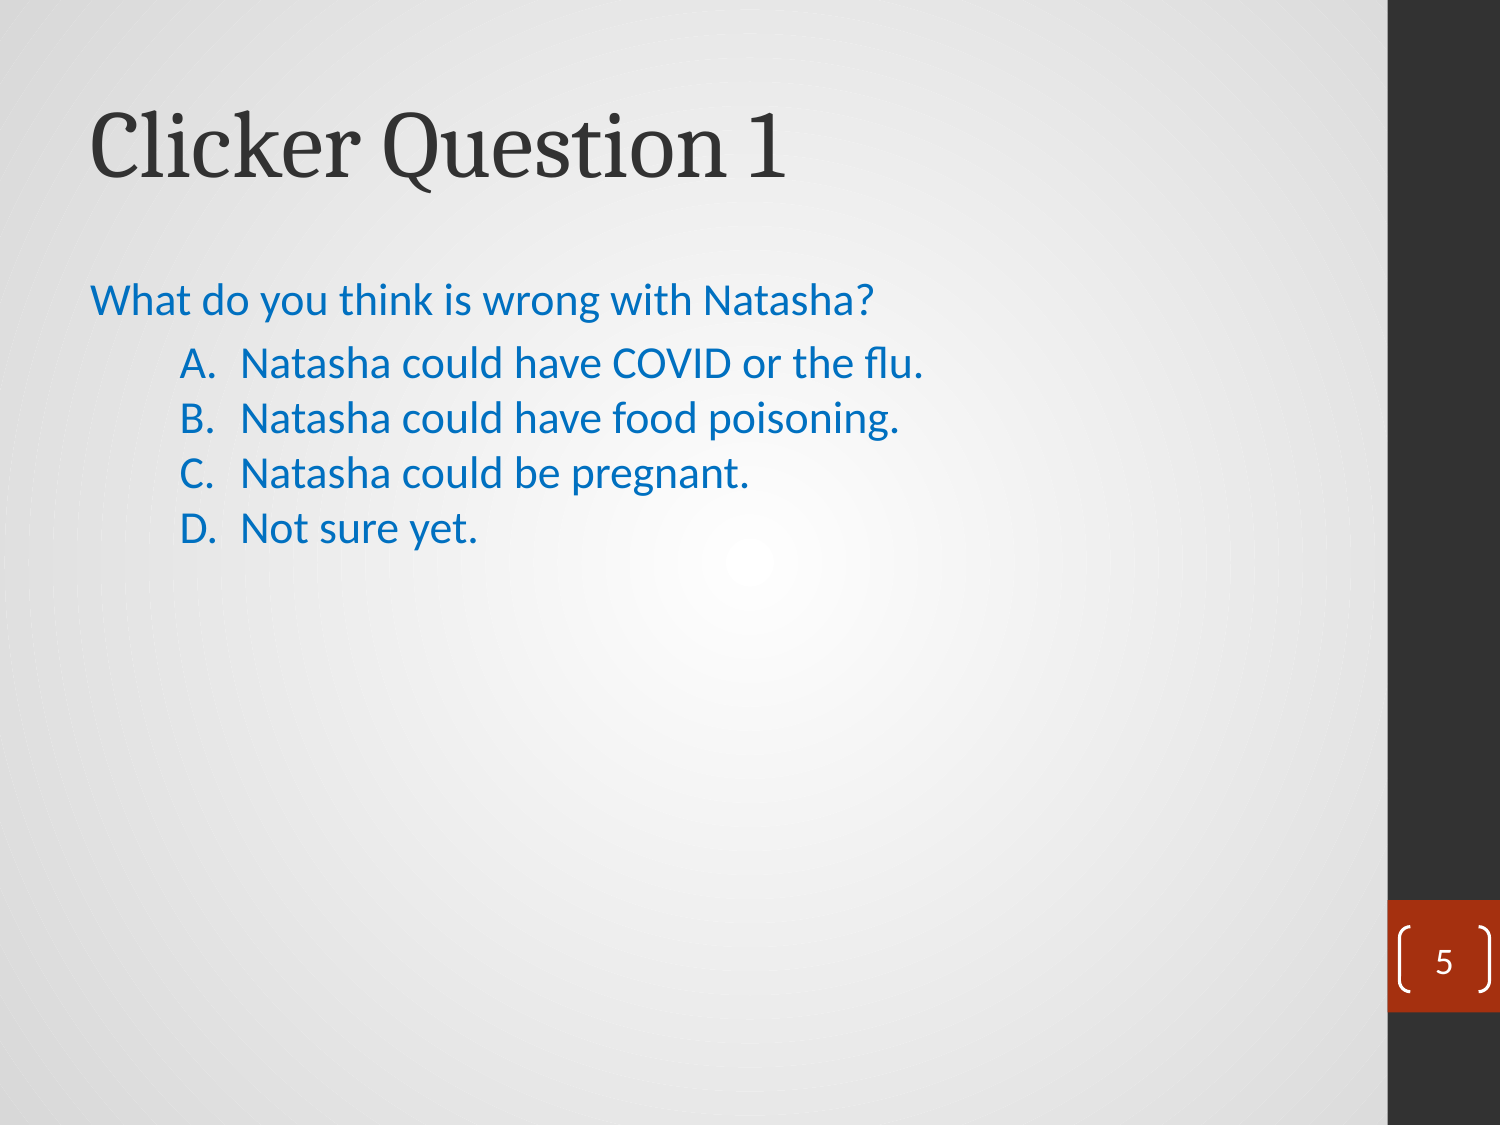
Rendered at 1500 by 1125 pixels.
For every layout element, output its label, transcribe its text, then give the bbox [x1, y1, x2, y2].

list What do you think is wrong with Natasha? Natasha could have COVID or the flu. Natasha could have food poisoning. Natasha could be pregnant. Not sure yet. [75, 262, 1325, 1050]
slide_number 5 [1397, 925, 1492, 994]
title Clicker Question 1 [75, 45, 1325, 233]
